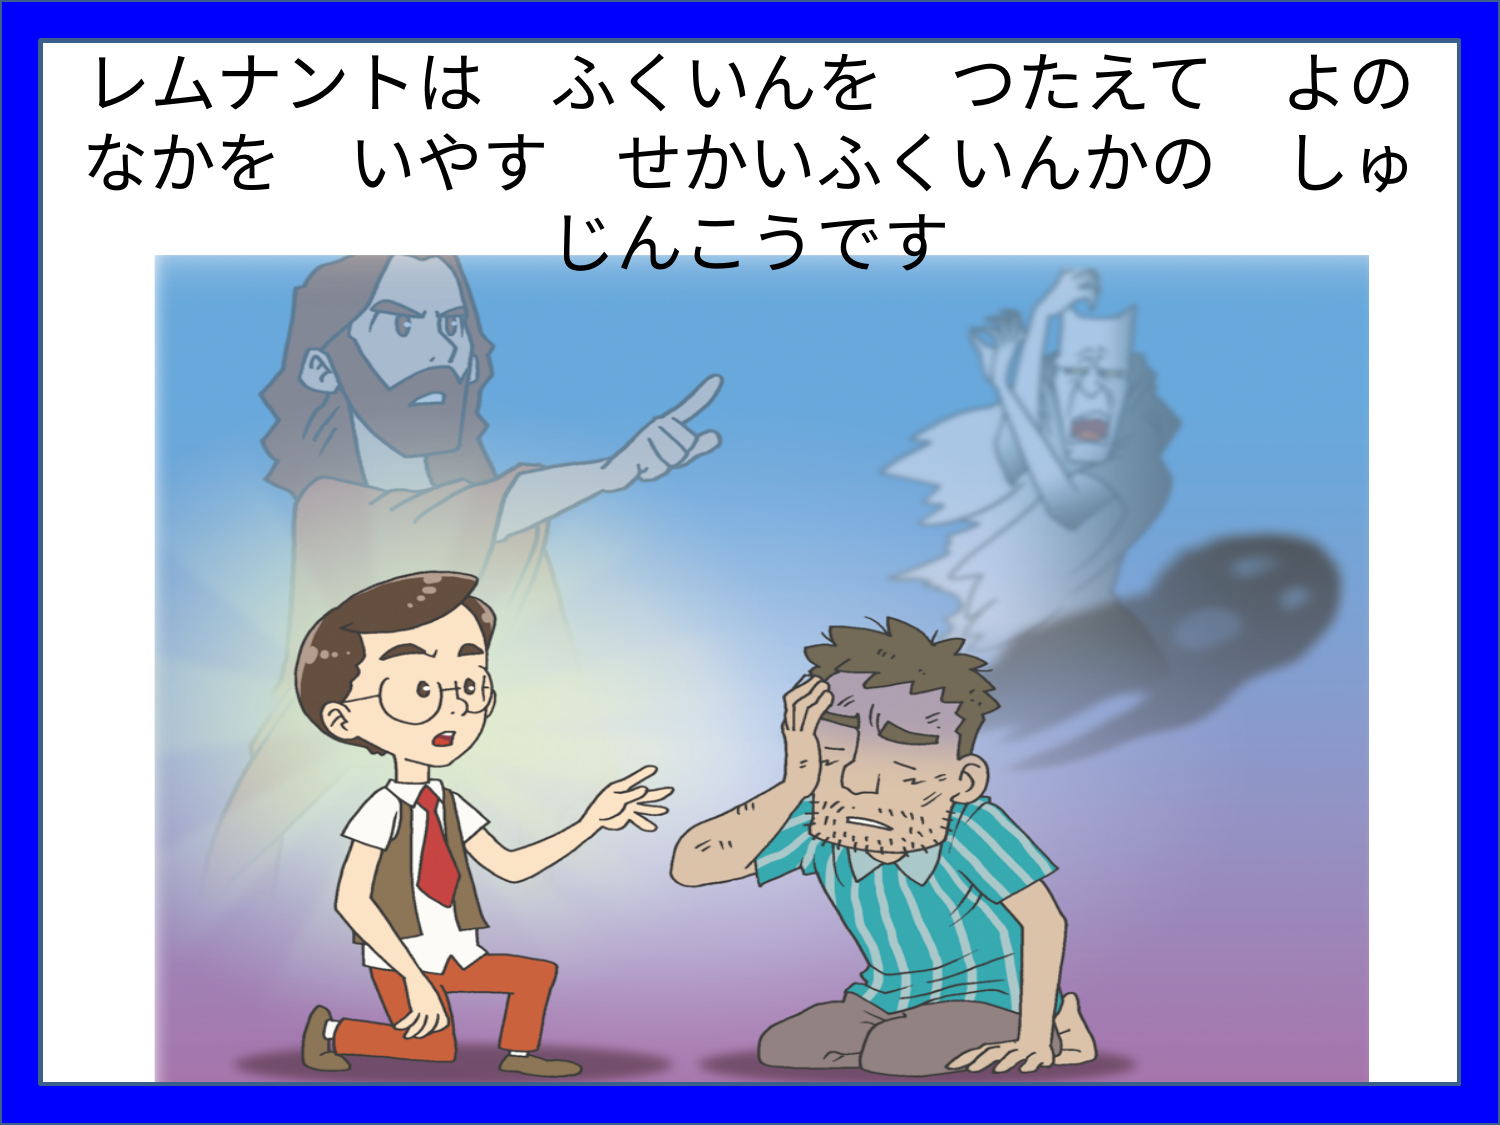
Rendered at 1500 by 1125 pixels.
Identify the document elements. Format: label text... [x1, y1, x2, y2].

picture [154, 255, 1370, 1096]
text_box レムナントは ふくいんを つたえて よのなかを いやす せかいふくいんかの しゅじんこうです [53, 66, 1447, 256]
text_box [0, 0, 1500, 1125]
